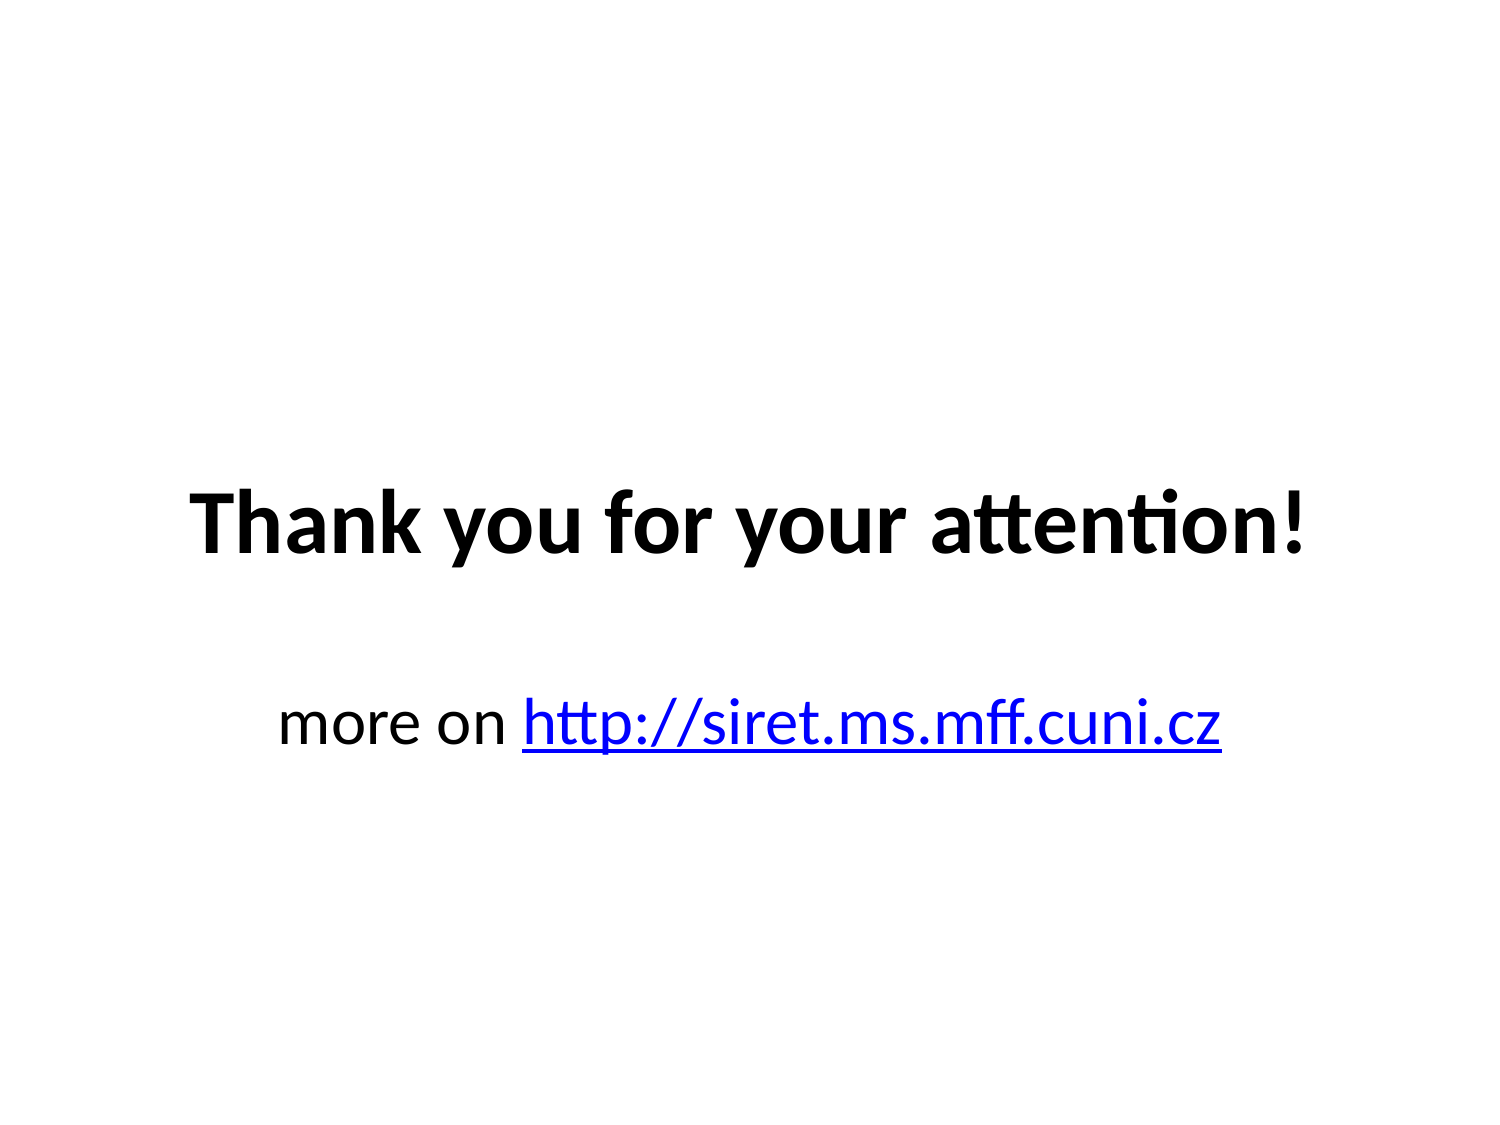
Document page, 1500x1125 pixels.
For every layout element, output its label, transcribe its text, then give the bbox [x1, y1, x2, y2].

list Thank you for your attention! more on http://siret.ms.mff.cuni.cz [75, 262, 1425, 1005]
